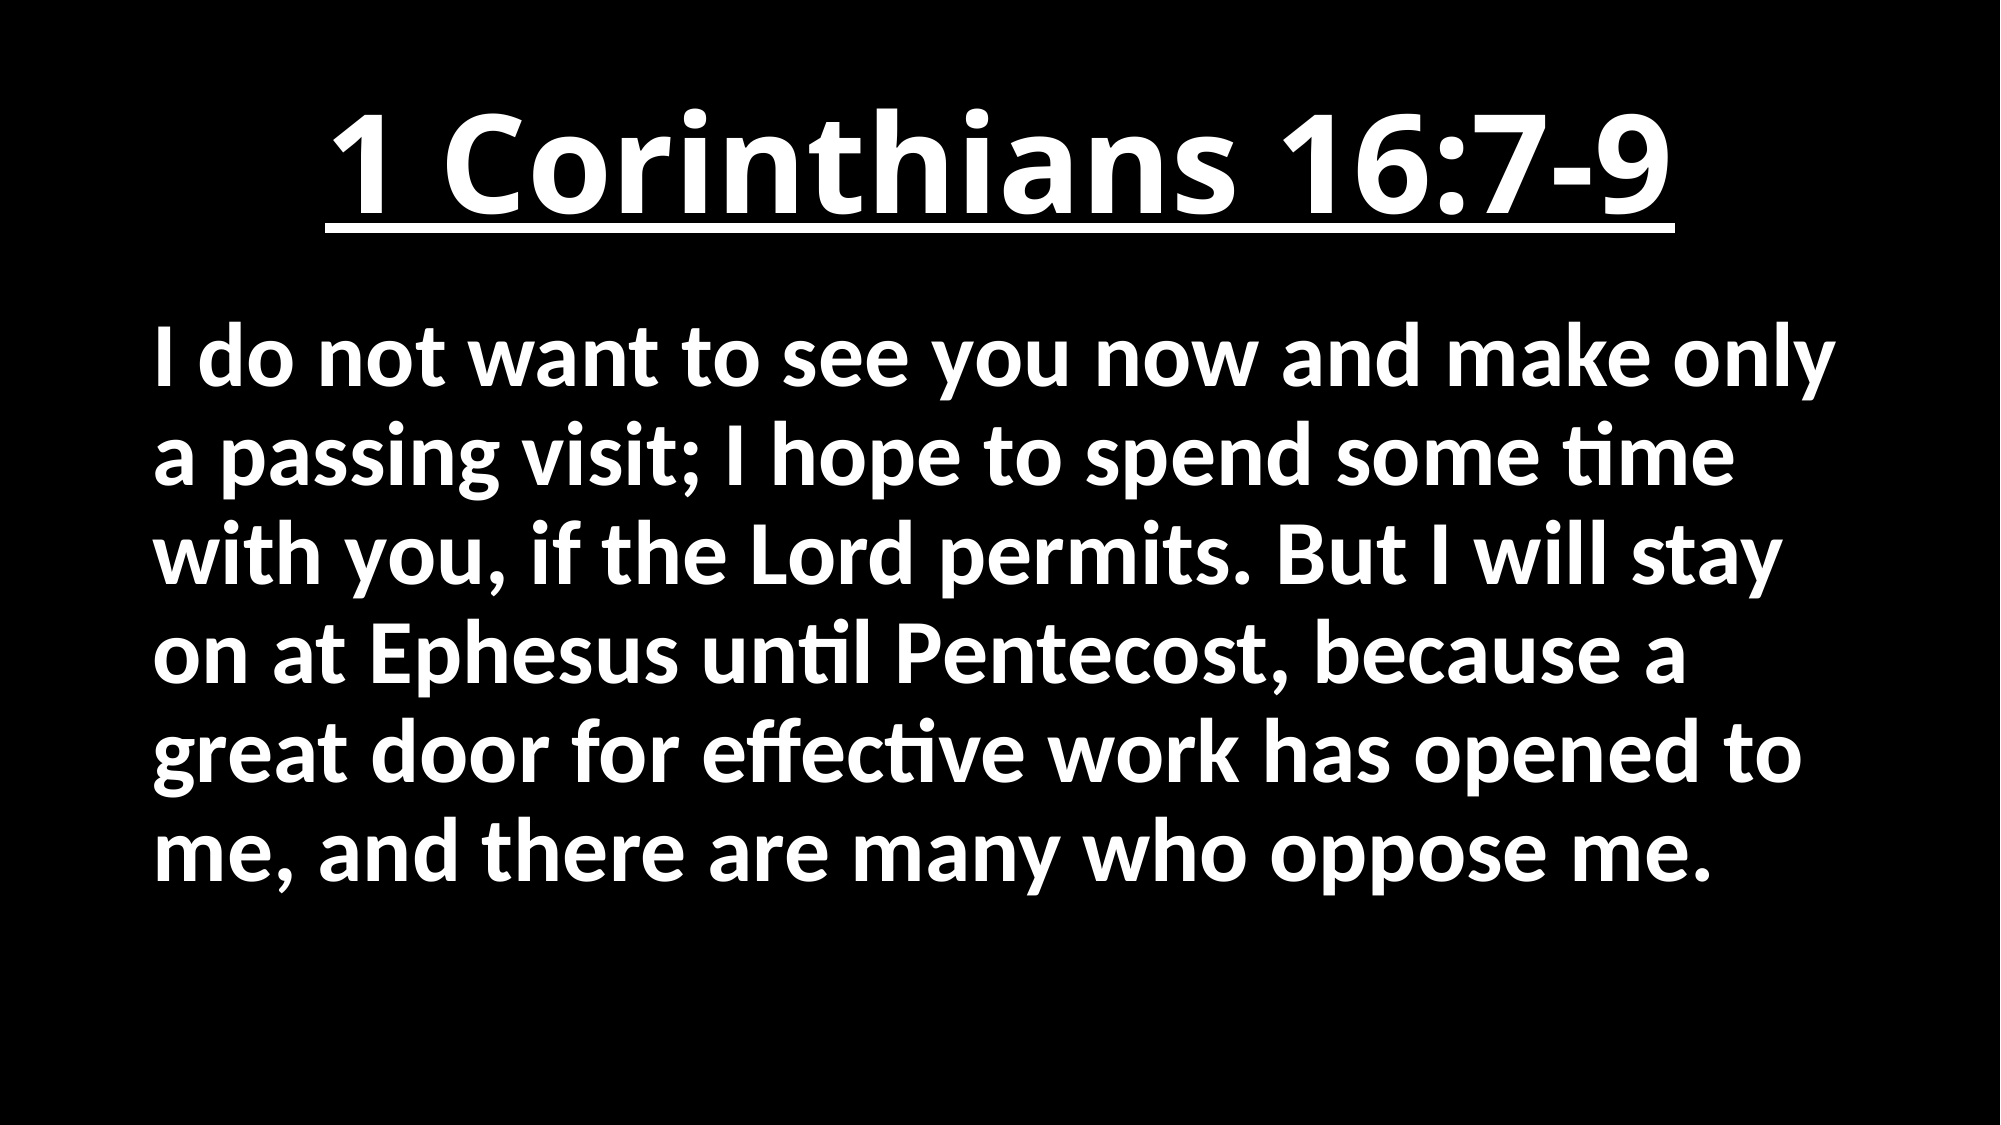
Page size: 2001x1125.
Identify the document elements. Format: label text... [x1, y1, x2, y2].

list I do not want to see you now and make only a passing visit; I hope to spend some time with you, if the Lord permits. But I will stay on at Ephesus until Pentecost, because a great door for effective work has opened to me, and there are many who oppose me. [137, 299, 1863, 1014]
title 1 Corinthians 16:7-9 [137, 59, 1863, 278]
